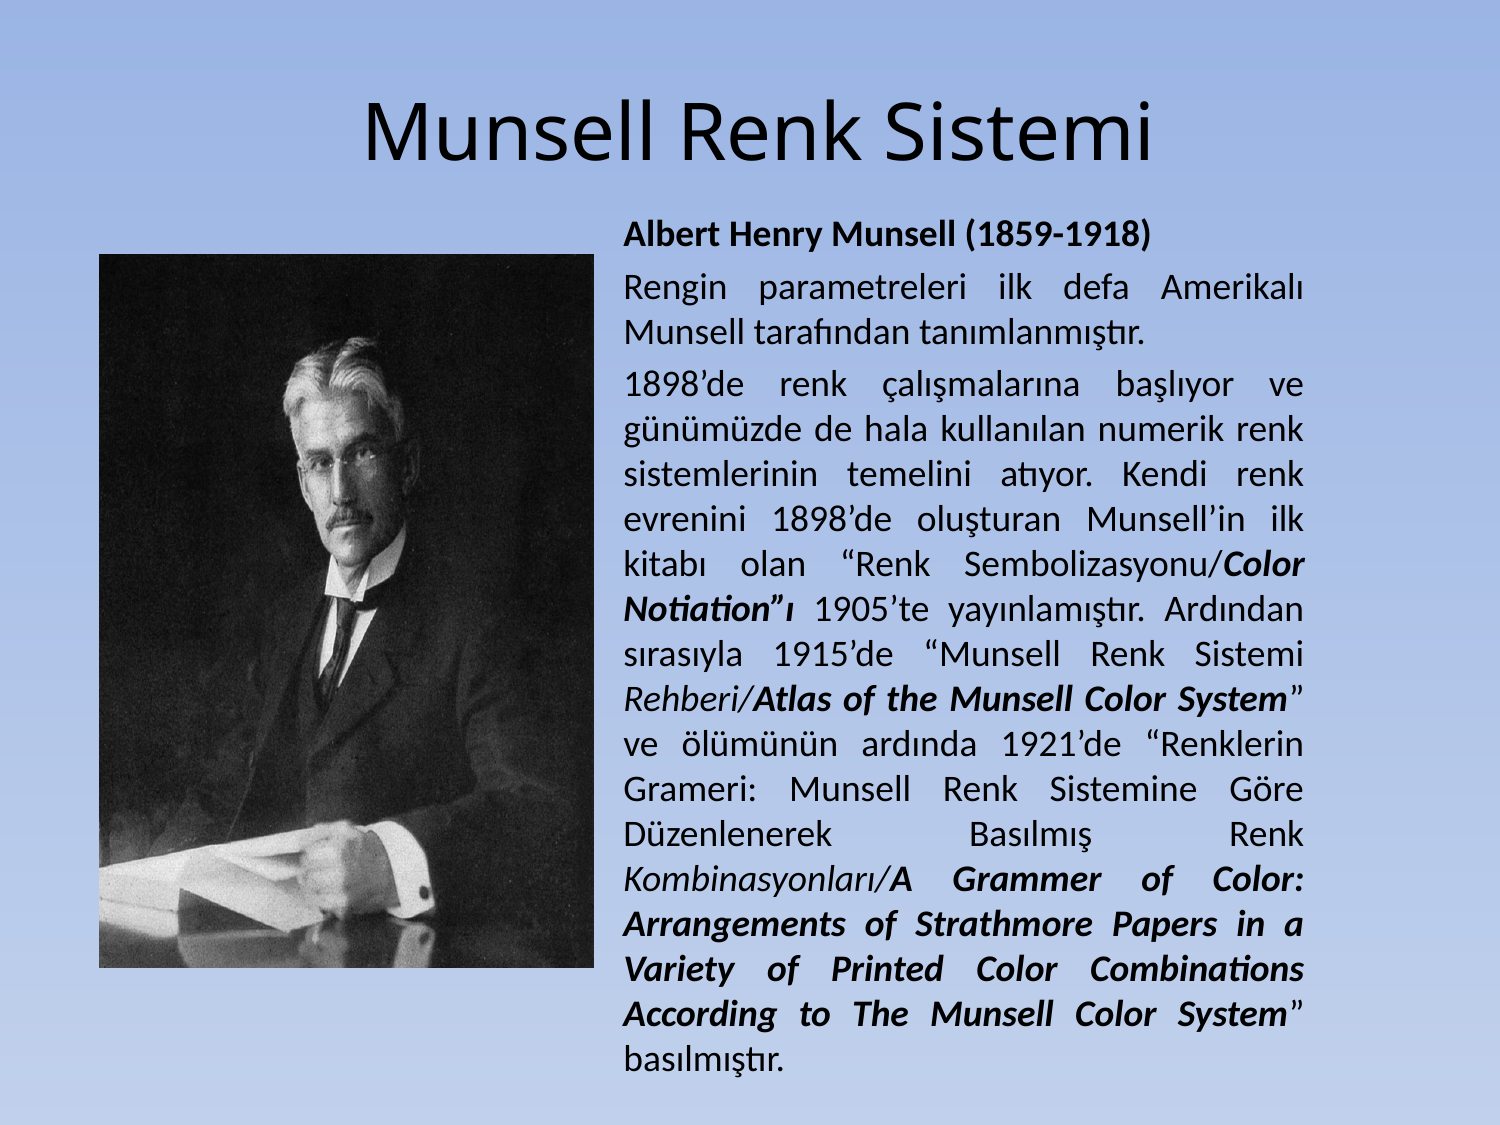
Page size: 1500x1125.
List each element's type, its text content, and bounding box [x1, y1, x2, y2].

subtitle Albert Henry Munsell (1859-1918) Rengin parametreleri ilk defa Amerikalı Munsell tarafından tanımlanmıştır. 1898’de renk çalışmalarına başlıyor ve günümüzde de hala kullanılan numerik renk sistemlerinin temelini atıyor. Kendi renk evrenini 1898’de oluşturan Munsell’in ilk kitabı olan “Renk Sembolizasyonu/Color Notiation”ı 1905’te yayınlamıştır. Ardından sırasıyla 1915’de “Munsell Renk Sistemi Rehberi/Atlas of the Munsell Color System” ve ölümünün ardında 1921’de “Renklerin Grameri: Munsell Renk Sistemine Göre Düzenlenerek Basılmış Renk Kombinasyonları/A Grammer of Color: Arrangements of Strathmore Papers in a Variety of Printed Color Combinations According to The Munsell Color System” basılmıştır. [608, 201, 1320, 968]
title Munsell Renk Sistemi [196, 73, 1322, 185]
picture [99, 254, 594, 968]
